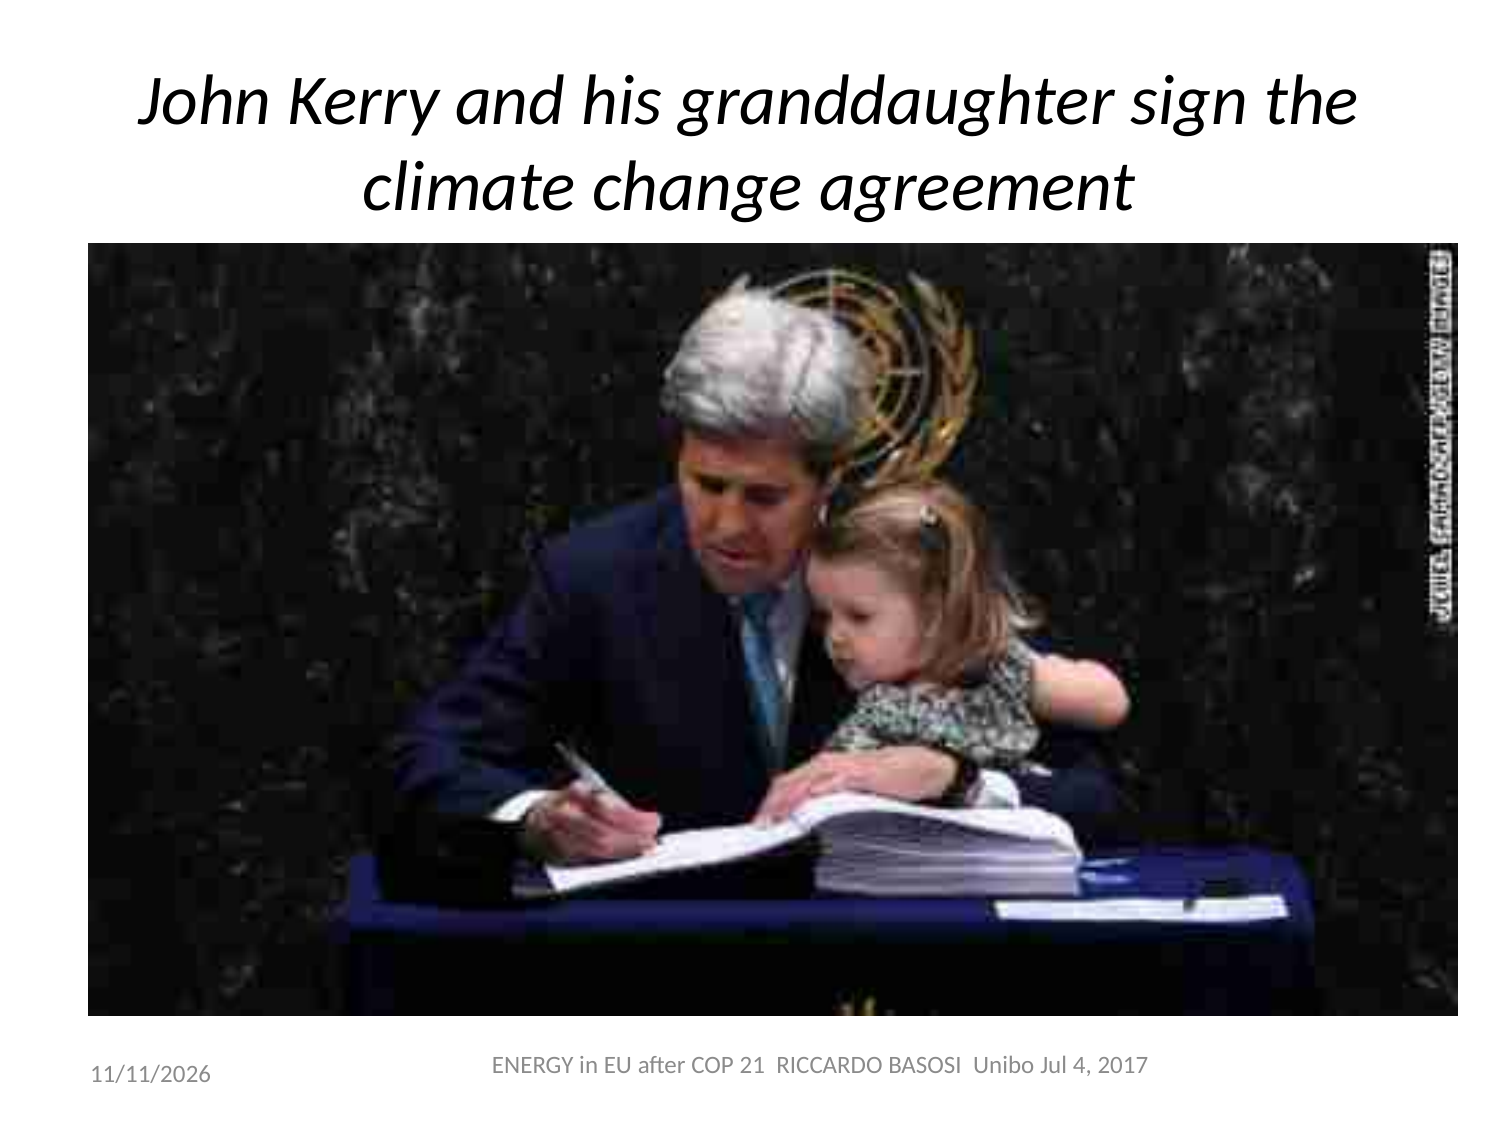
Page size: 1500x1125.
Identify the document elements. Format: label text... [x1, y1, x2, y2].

picture [88, 243, 1458, 1017]
footer ENERGY in EU after COP 21 RICCARDO BASOSI Unibo Jul 4, 2017 [289, 1025, 1353, 1103]
title John Kerry and his granddaughter sign the climate change agreement [75, 45, 1425, 233]
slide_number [75, 1042, 289, 1103]
